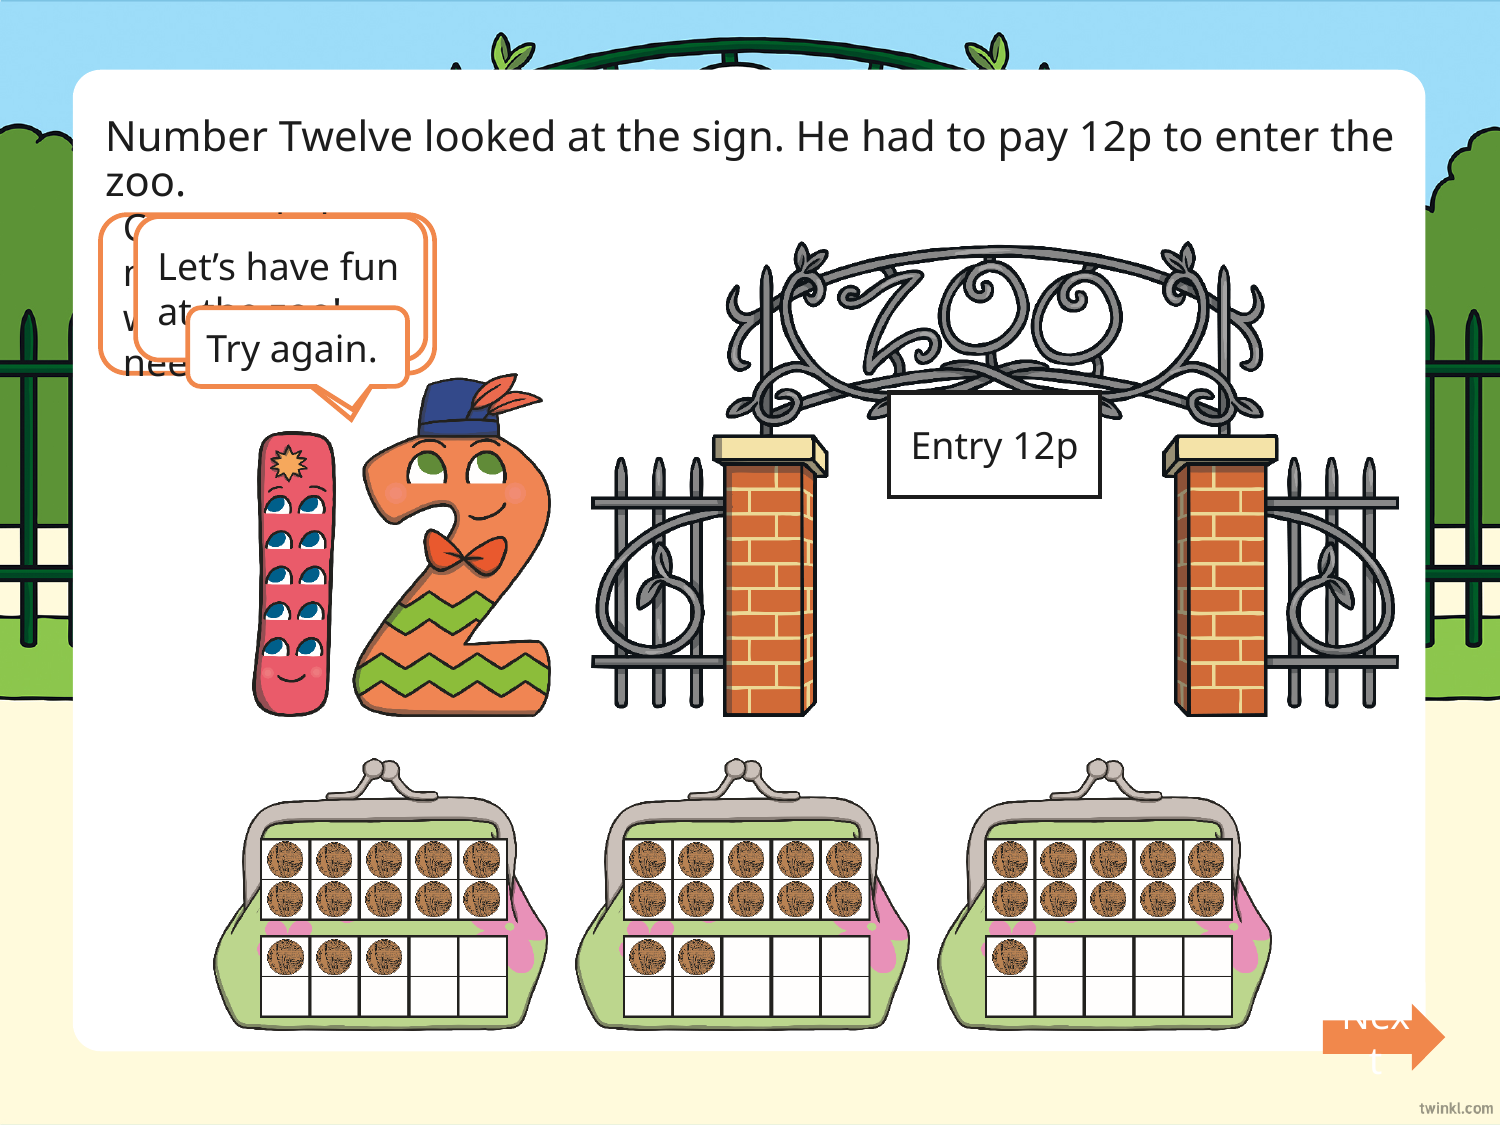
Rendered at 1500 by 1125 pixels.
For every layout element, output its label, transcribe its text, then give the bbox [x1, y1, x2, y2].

text_box Can you help me work out which purse I need? [99, 213, 436, 375]
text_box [213, 750, 575, 1084]
text_box Next [1321, 1001, 1447, 1074]
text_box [252, 373, 551, 717]
title Number Twelve looked at the sign. He had to pay 12p to enter the zoo. [53, 76, 1447, 244]
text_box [937, 750, 1307, 1084]
picture [0, 0, 1500, 1125]
text_box Try again. [186, 306, 409, 388]
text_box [575, 750, 937, 1084]
text_box Let’s have fun at the zoo! [134, 215, 427, 362]
